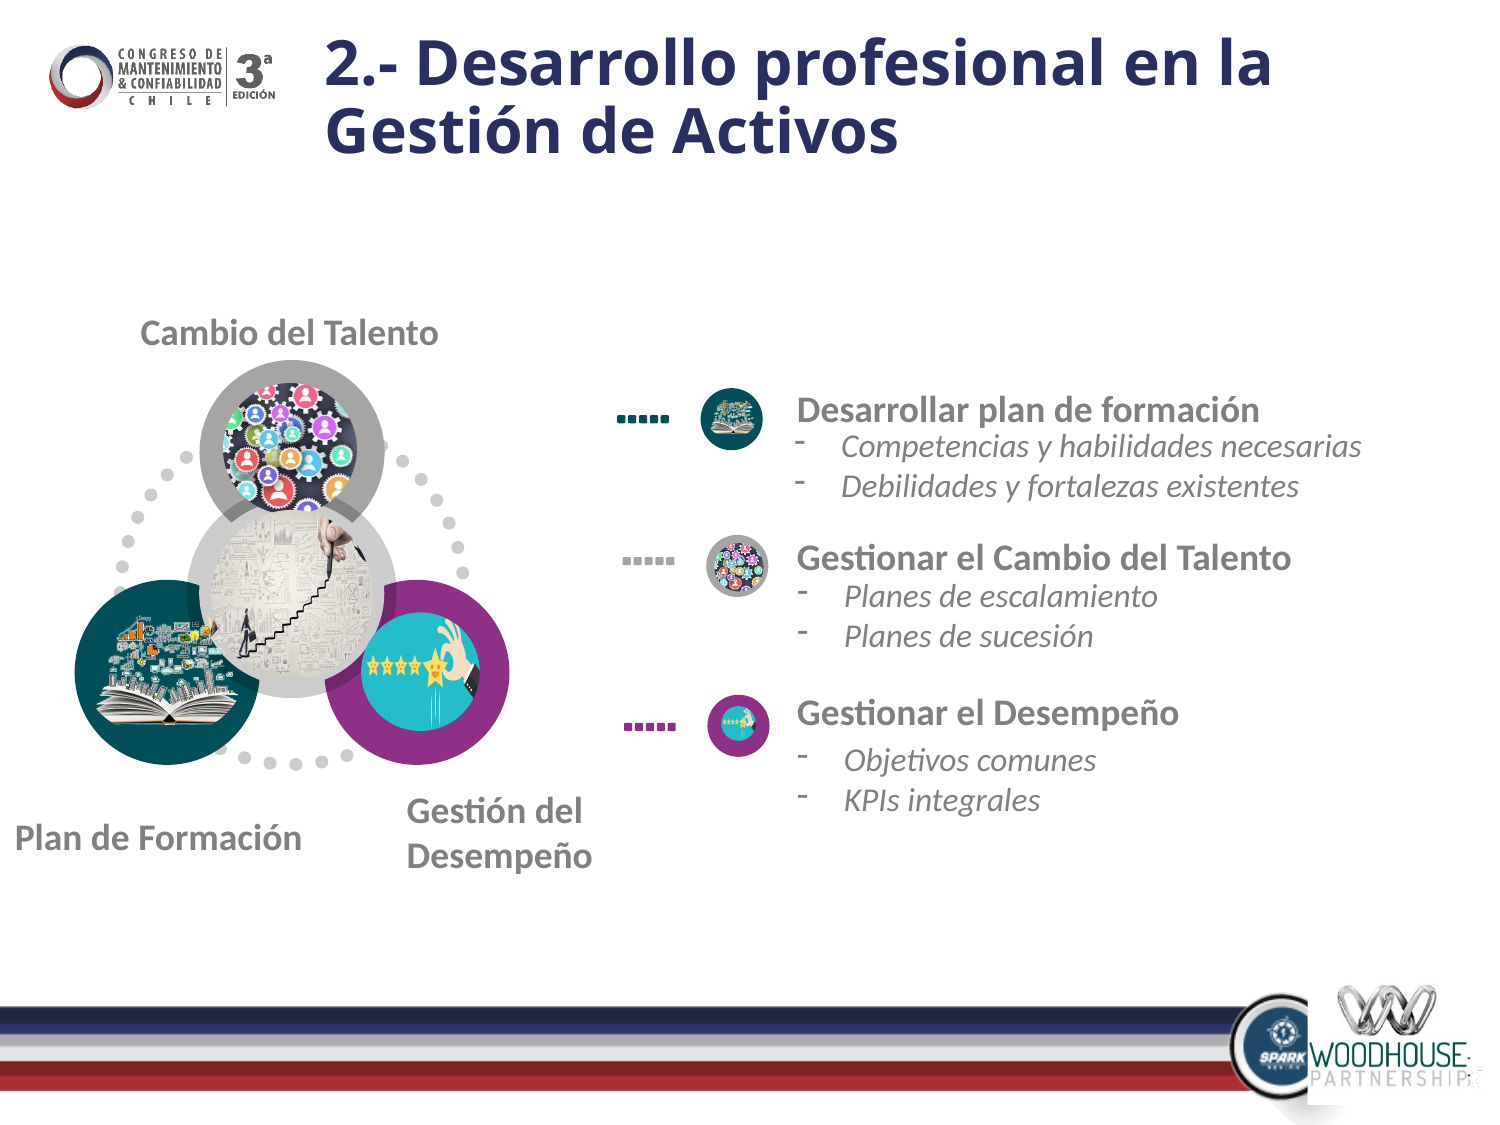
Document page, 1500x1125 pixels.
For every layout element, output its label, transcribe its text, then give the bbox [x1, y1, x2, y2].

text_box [622, 557, 675, 566]
title 2.- Desarrollo profesional en la Gestión de Activos [309, 20, 1430, 179]
text_box Gestionar el Desempeño [782, 680, 1500, 740]
text_box Gestión del Desempeño [391, 778, 638, 883]
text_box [617, 415, 669, 424]
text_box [624, 722, 676, 731]
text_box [700, 388, 763, 451]
text_box Plan de Formación [0, 805, 325, 866]
text_box Cambio del Talento [93, 300, 487, 359]
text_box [74, 359, 510, 765]
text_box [706, 534, 769, 597]
text_box Planes de escalamiento Planes de sucesión [782, 567, 1449, 702]
picture [49, 45, 275, 109]
text_box Objetivos comunes KPIs integrales [782, 740, 1449, 826]
picture [0, 967, 1483, 1125]
text_box Competencias y habilidades necesarias Debilidades y fortalezas existentes [779, 417, 1443, 552]
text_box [707, 694, 770, 757]
picture [81, 382, 480, 738]
text_box Desarrollar plan de formación [782, 378, 1430, 417]
text_box Gestionar el Cambio del Talento [782, 525, 1449, 567]
